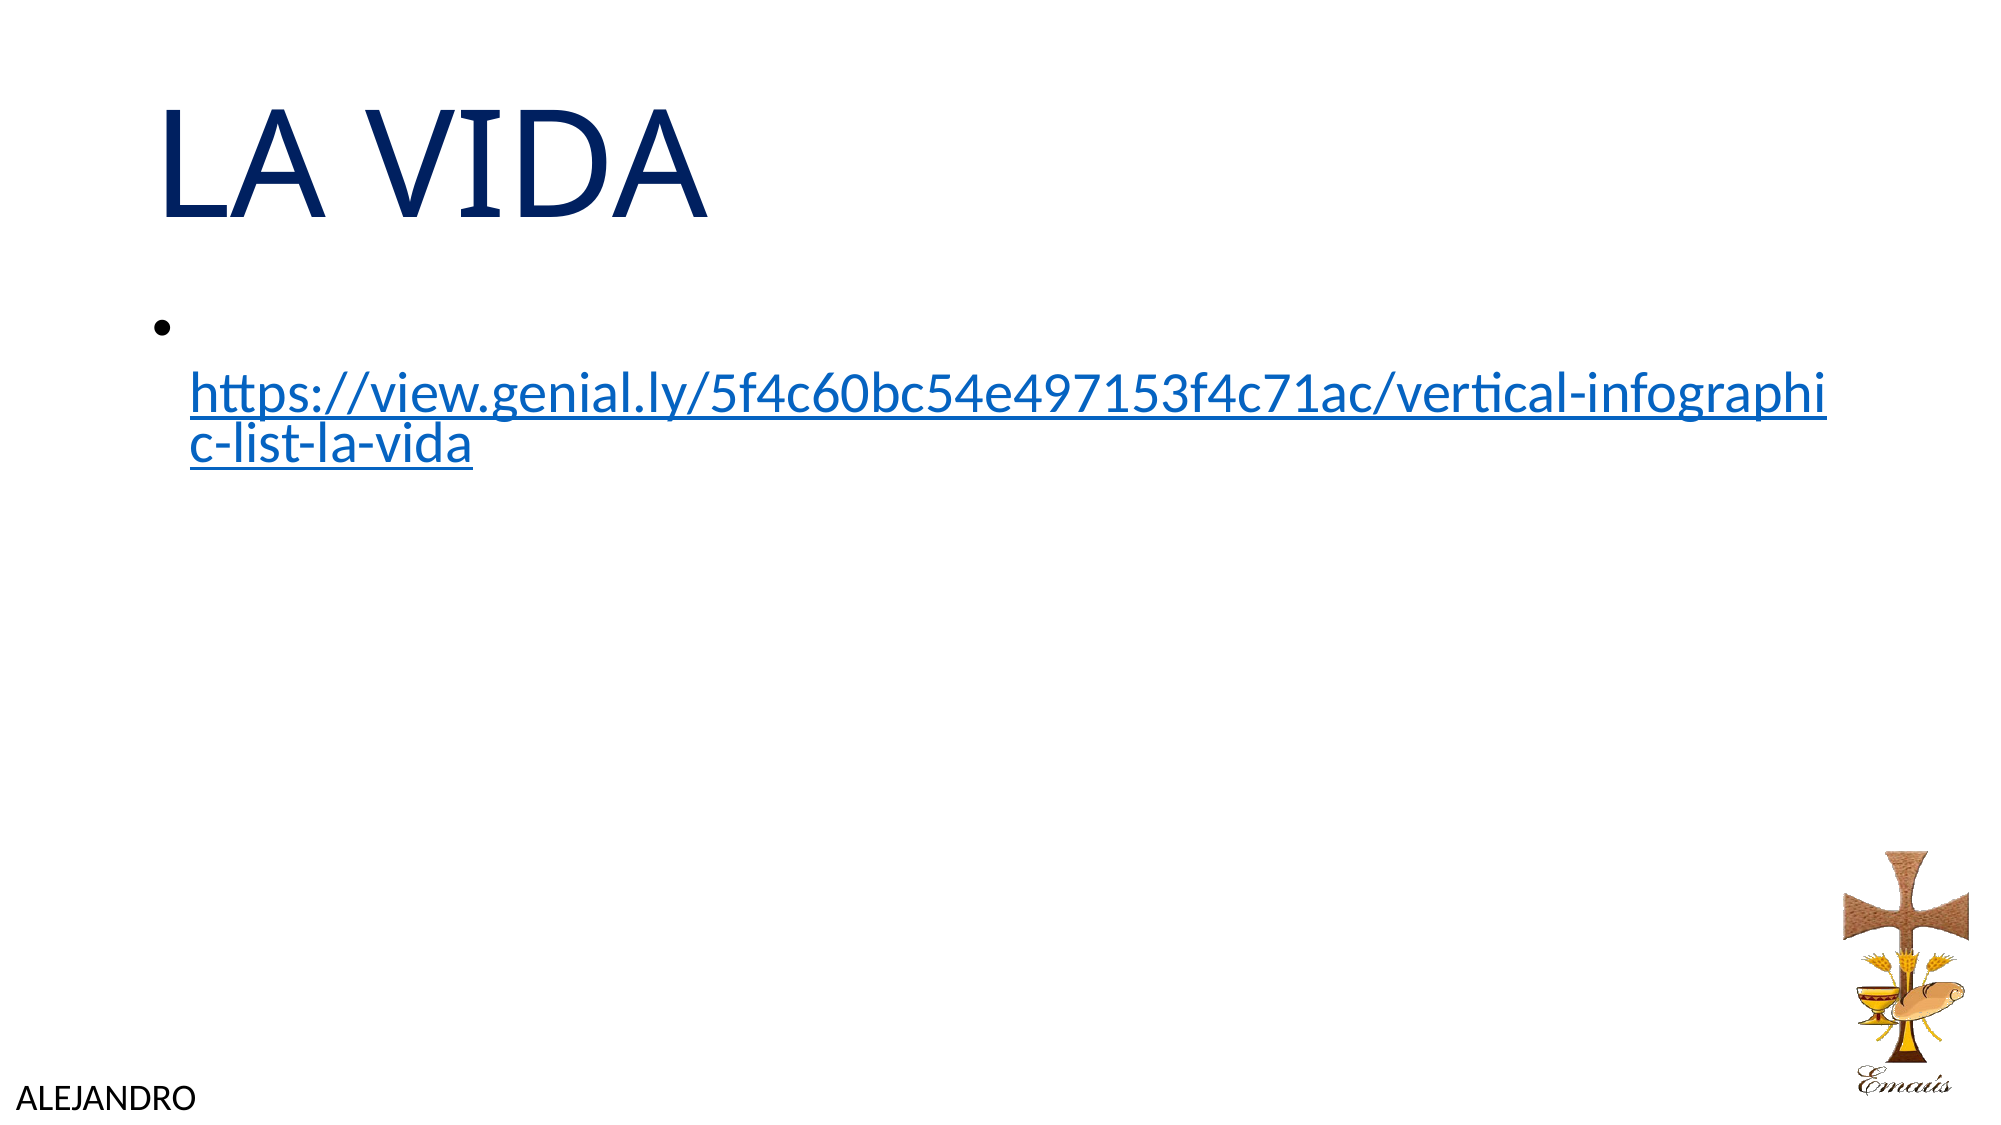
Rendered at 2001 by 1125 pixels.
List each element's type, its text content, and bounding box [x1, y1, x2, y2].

list https://view.genial.ly/5f4c60bc54e497153f4c71ac/vertical-infographic-list-la-vida [137, 291, 1863, 1006]
text_box ALEJANDRO [1, 1065, 212, 1125]
picture [1824, 847, 1979, 1099]
title LA VIDA [137, 59, 1863, 278]
